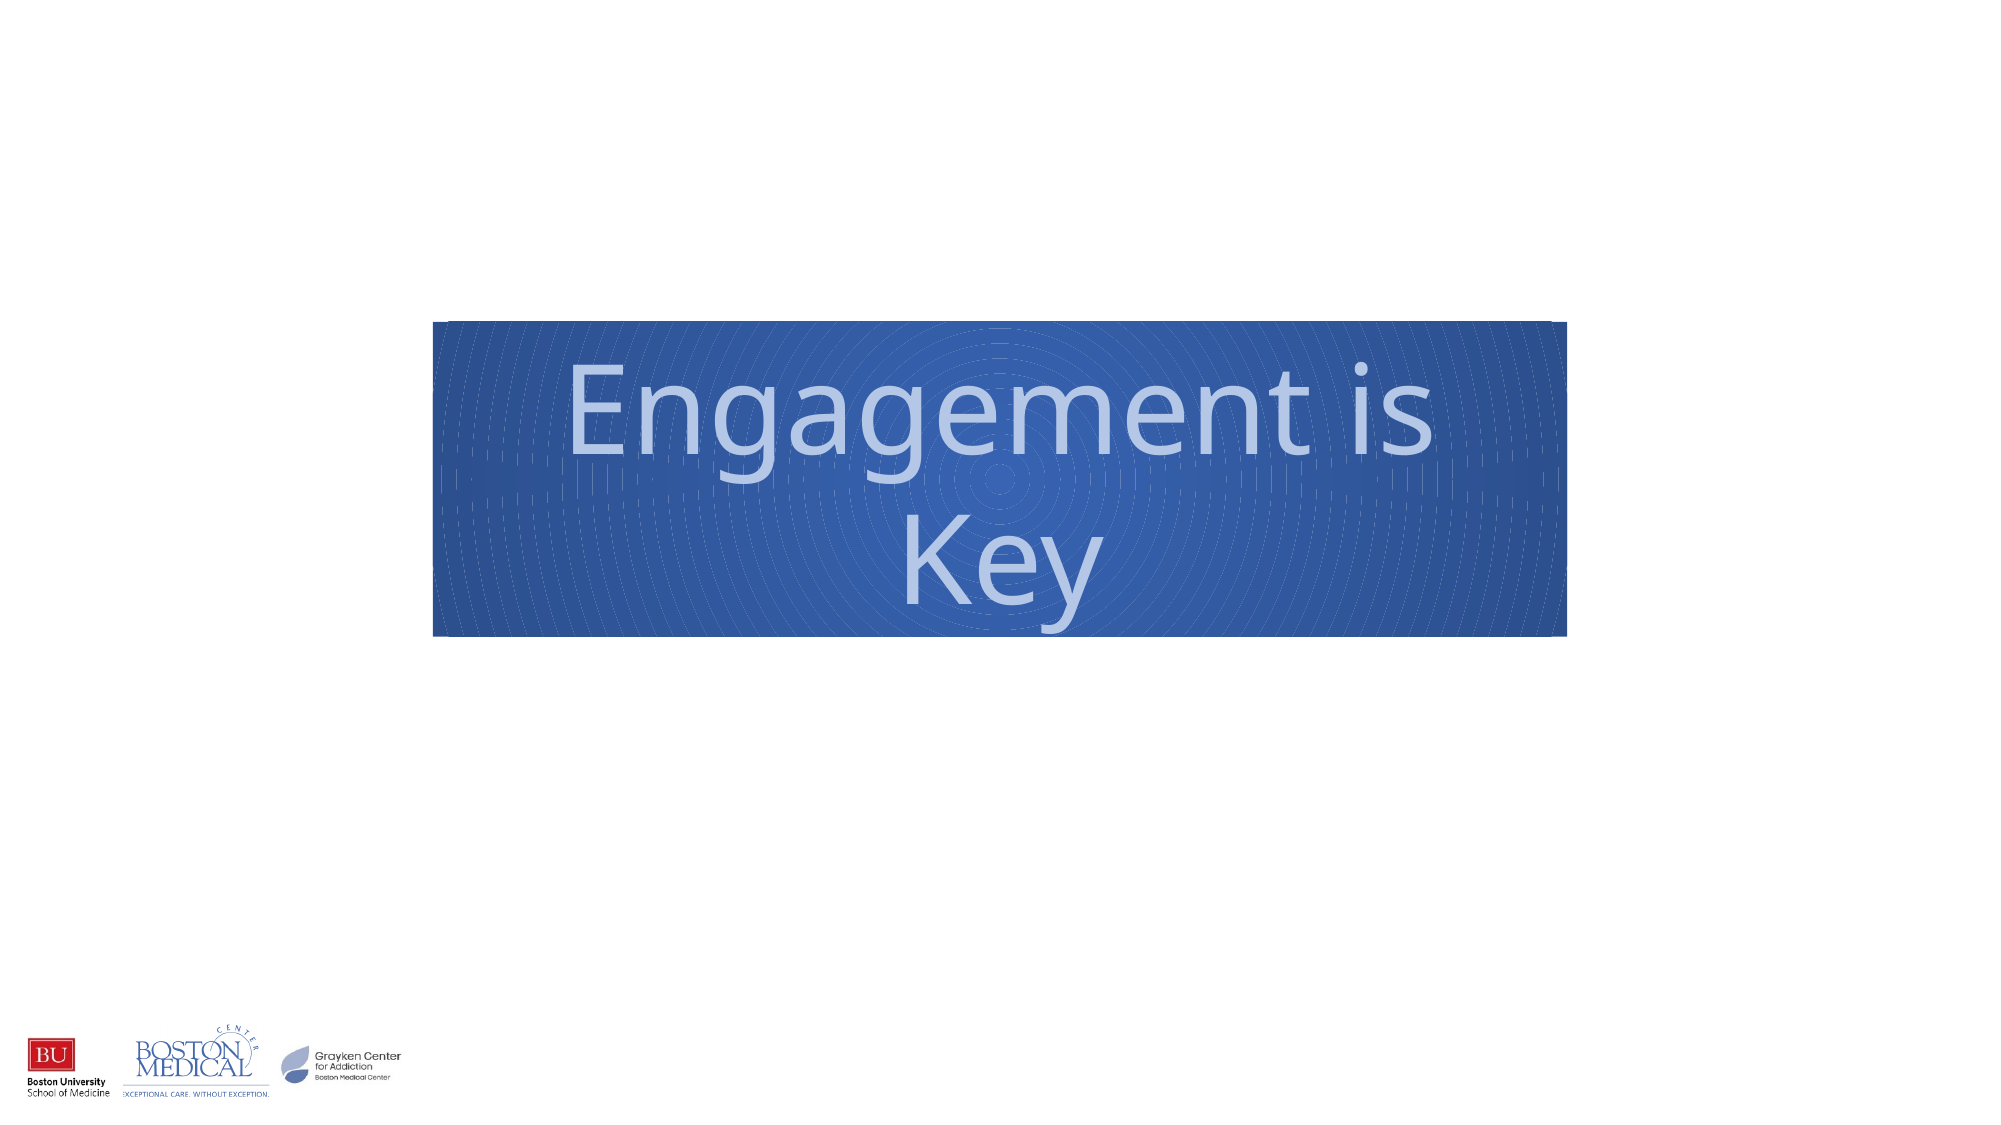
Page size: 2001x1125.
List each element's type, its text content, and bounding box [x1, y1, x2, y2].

text_box Engagement is Key [432, 321, 1568, 637]
picture [14, 1024, 410, 1100]
